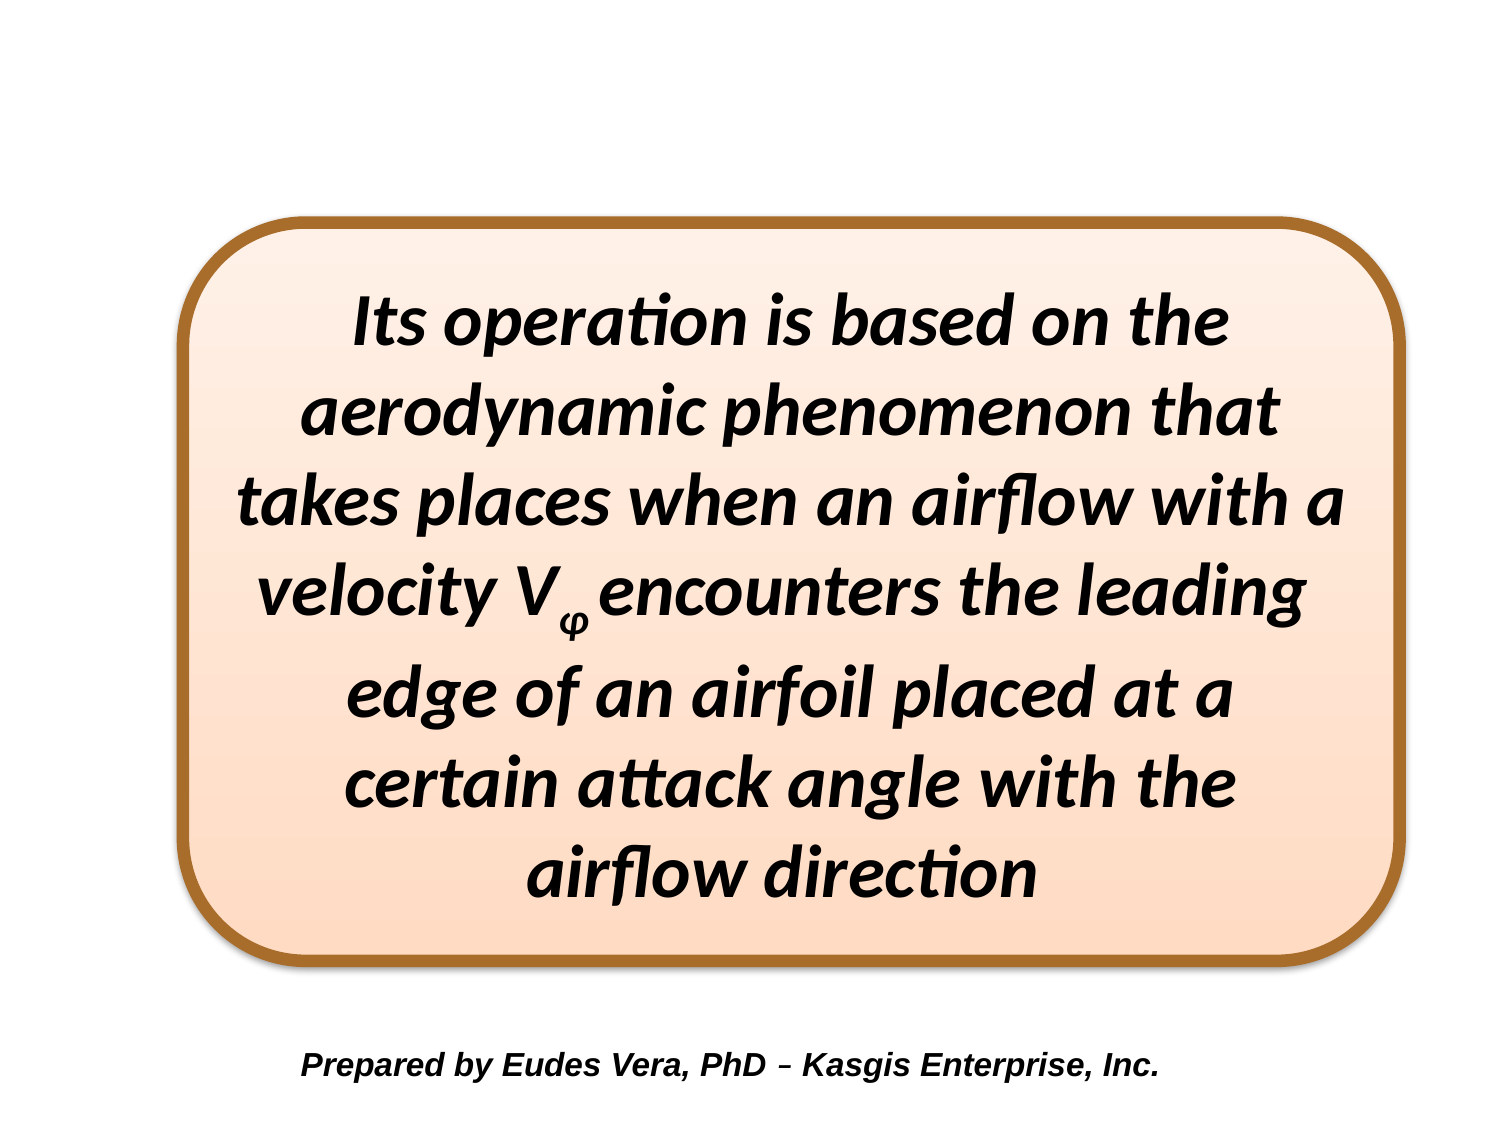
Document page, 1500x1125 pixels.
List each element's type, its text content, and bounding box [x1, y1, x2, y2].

text_box Its operation is based on the aerodynamic phenomenon that takes places when an airflow with a velocity Vφ encounters the leading edge of an airfoil placed at a certain attack angle with the airflow direction [182, 221, 1401, 962]
text_box Prepared by Eudes Vera, PhD – Kasgis Enterprise, Inc. [230, 1035, 1211, 1091]
